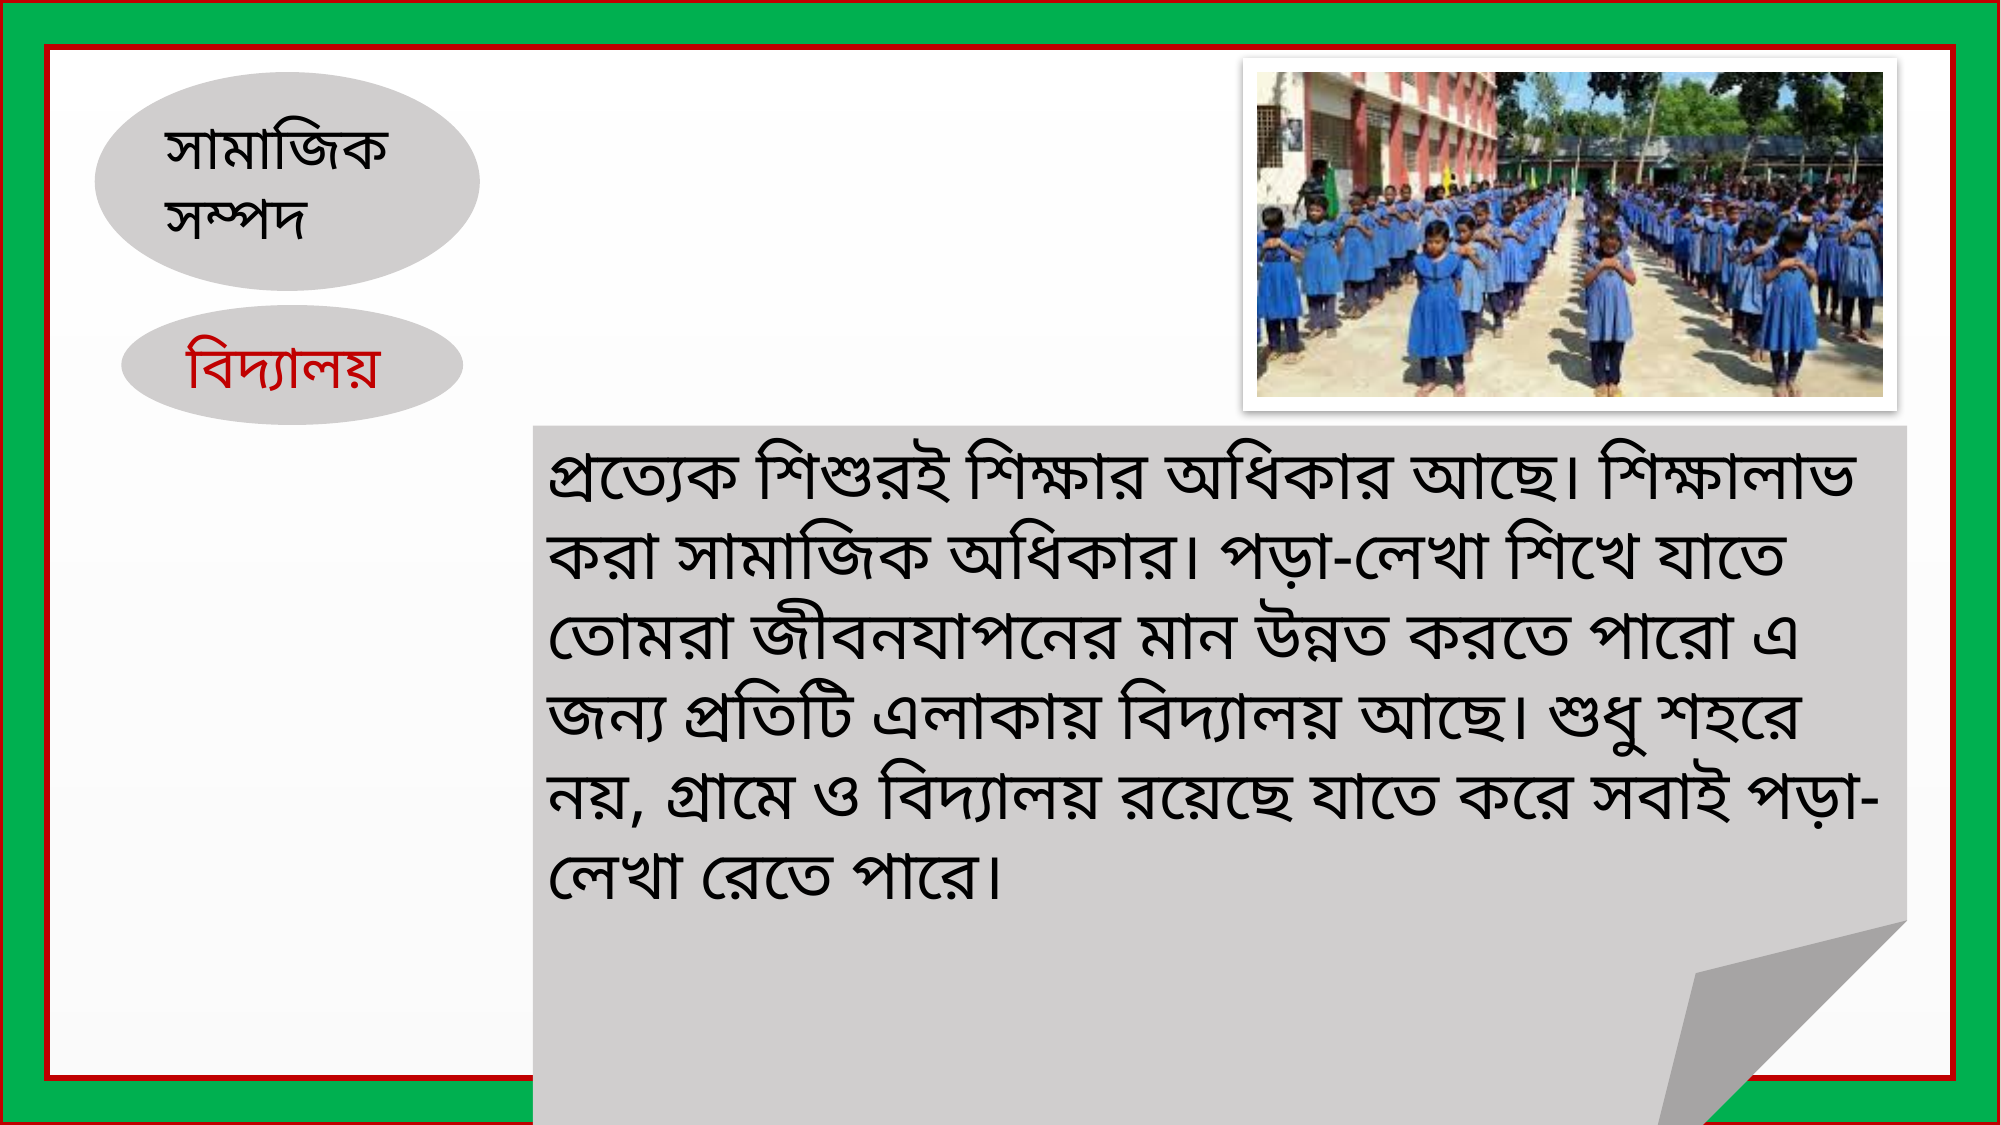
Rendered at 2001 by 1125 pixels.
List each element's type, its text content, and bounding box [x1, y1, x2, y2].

text_box প্রত্যেক শিশুরই শিক্ষার অধিকার আছে। শিক্ষালাভ করা সামাজিক অধিকার। পড়া-লেখা শিখে যাতে তোমরা জীবনযাপনের মান উন্নত করতে পারো এ জন্য প্রতিটি এলাকায় বিদ্যালয় আছে। শুধু শহরে নয়, গ্রামে ও বিদ্যালয় রয়েছে যাতে করে সবাই পড়া-লেখা রেতে পারে। [532, 425, 1908, 1125]
text_box বিদ্যালয় [121, 305, 464, 425]
picture [1257, 72, 1883, 397]
text_box সামাজিক সম্পদ [94, 72, 480, 291]
